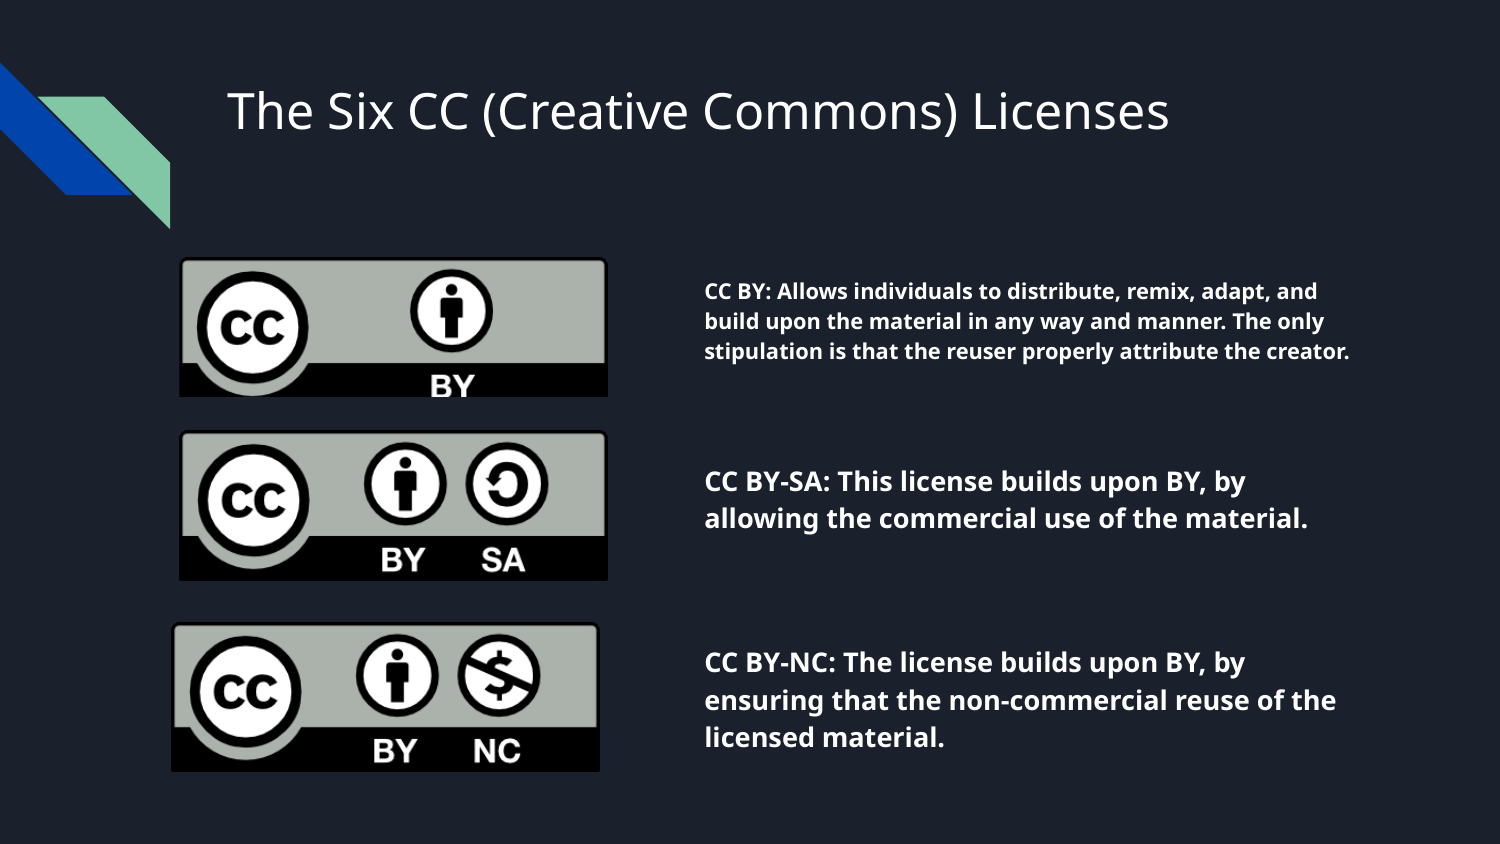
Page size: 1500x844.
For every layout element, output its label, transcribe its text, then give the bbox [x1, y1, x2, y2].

picture [179, 430, 609, 581]
list CC BY: Allows individuals to distribute, remix, adapt, and build upon the material in any way and manner. The only stipulation is that the reuser properly attribute the creator. [689, 258, 1368, 401]
title The Six CC (Creative Commons) Licenses [212, 64, 1368, 215]
list CC BY-SA: This license builds upon BY, by allowing the commercial use of the material. [689, 444, 1368, 587]
picture [179, 246, 609, 397]
list CC BY-NC: The license builds upon BY, by ensuring that the non-commercial reuse of the licensed material. [689, 626, 1368, 768]
picture [171, 621, 601, 773]
